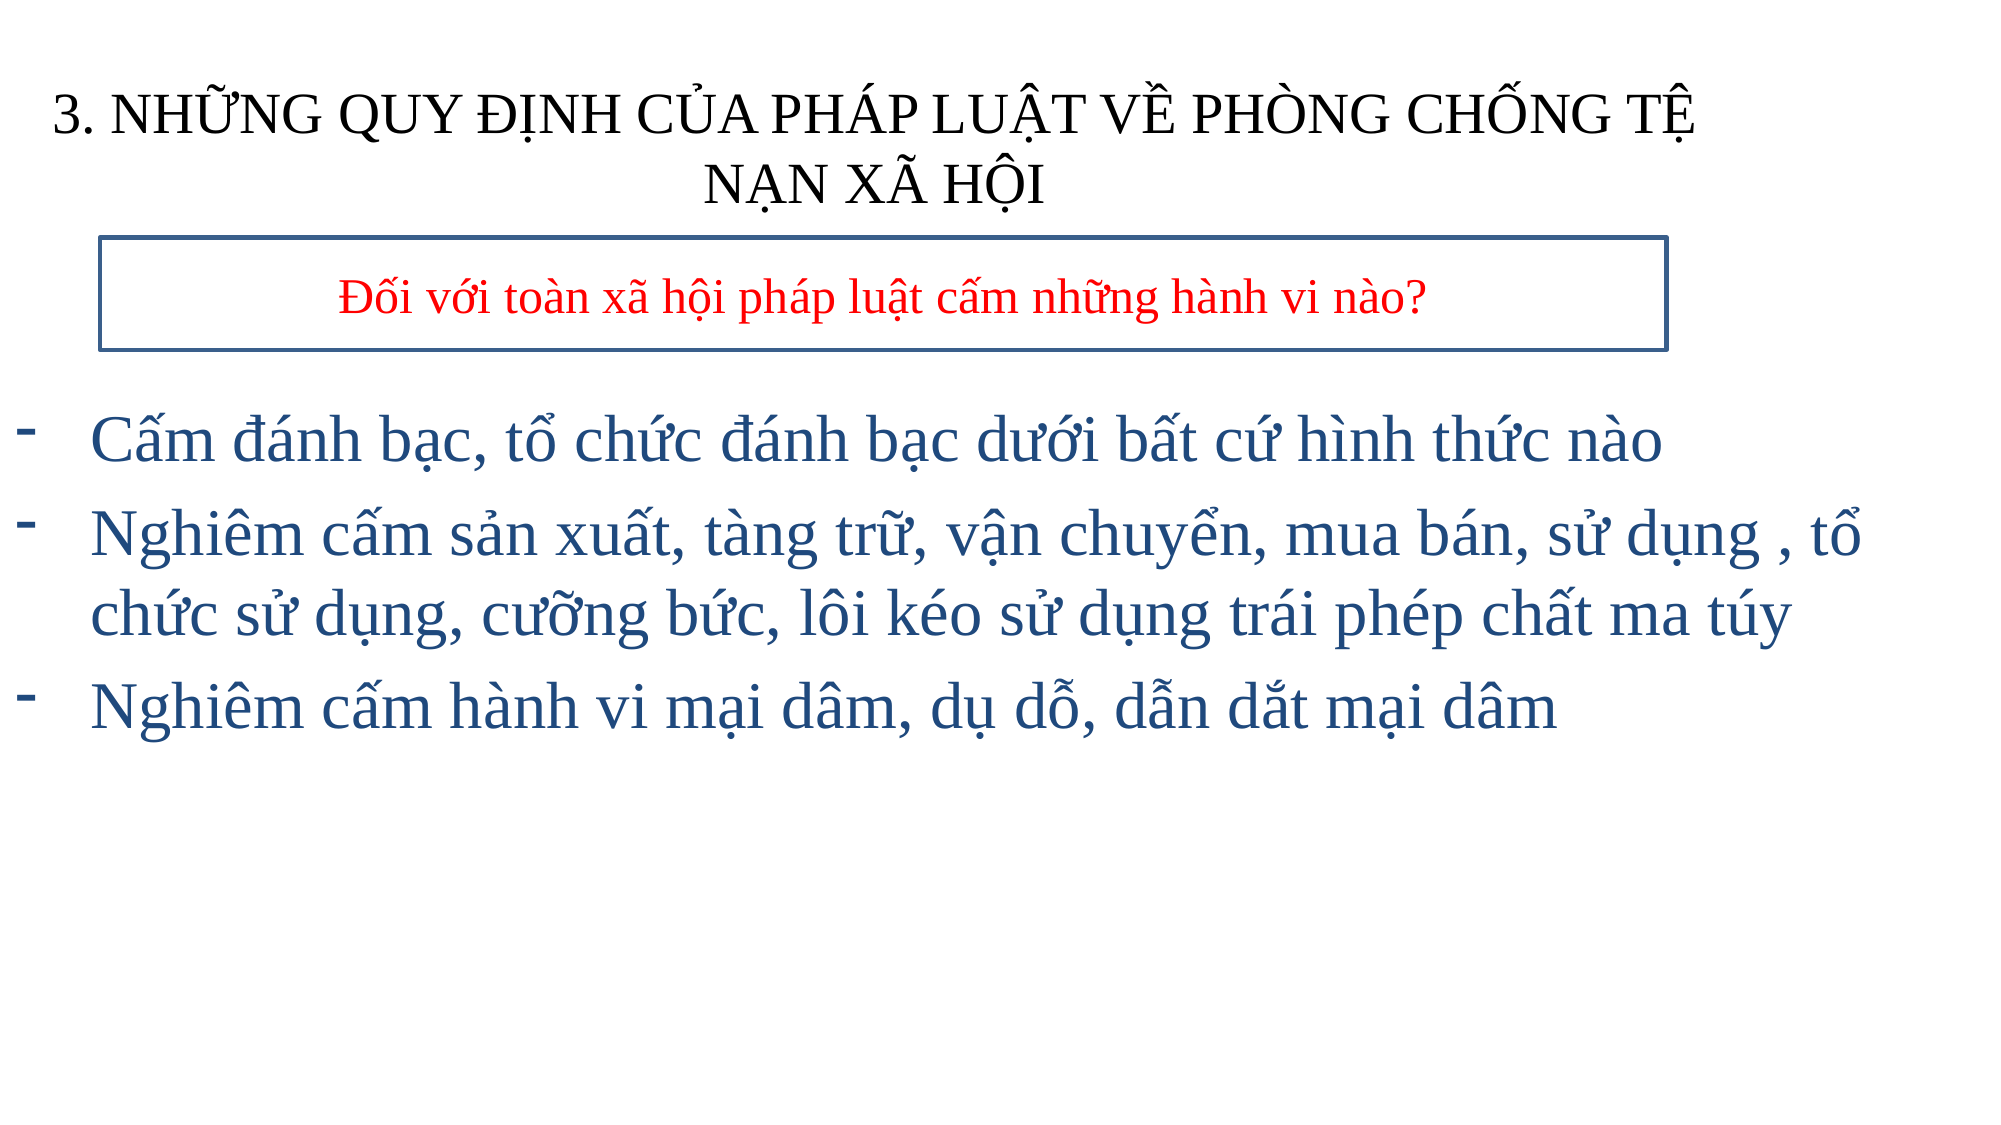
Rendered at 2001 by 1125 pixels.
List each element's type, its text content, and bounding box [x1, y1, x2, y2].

title 3. NHỮNG QUY ĐỊNH CỦA PHÁP LUẬT VỀ PHÒNG CHỐNG TỆ NẠN XÃ HỘI [16, 24, 1734, 267]
subtitle Cấm đánh bạc, tổ chức đánh bạc dưới bất cứ hình thức nào Nghiêm cấm sản xuất, tàng trữ, vận chuyển, mua bán, sử dụng , tổ chức sử dụng, cưỡng bức, lôi kéo sử dụng trái phép chất ma túy Nghiêm cấm hành vi mại dâm, dụ dỗ, dẫn dắt mại dâm [0, 387, 2000, 938]
text_box Đối với toàn xã hội pháp luật cấm những hành vi nào? [98, 235, 1669, 352]
